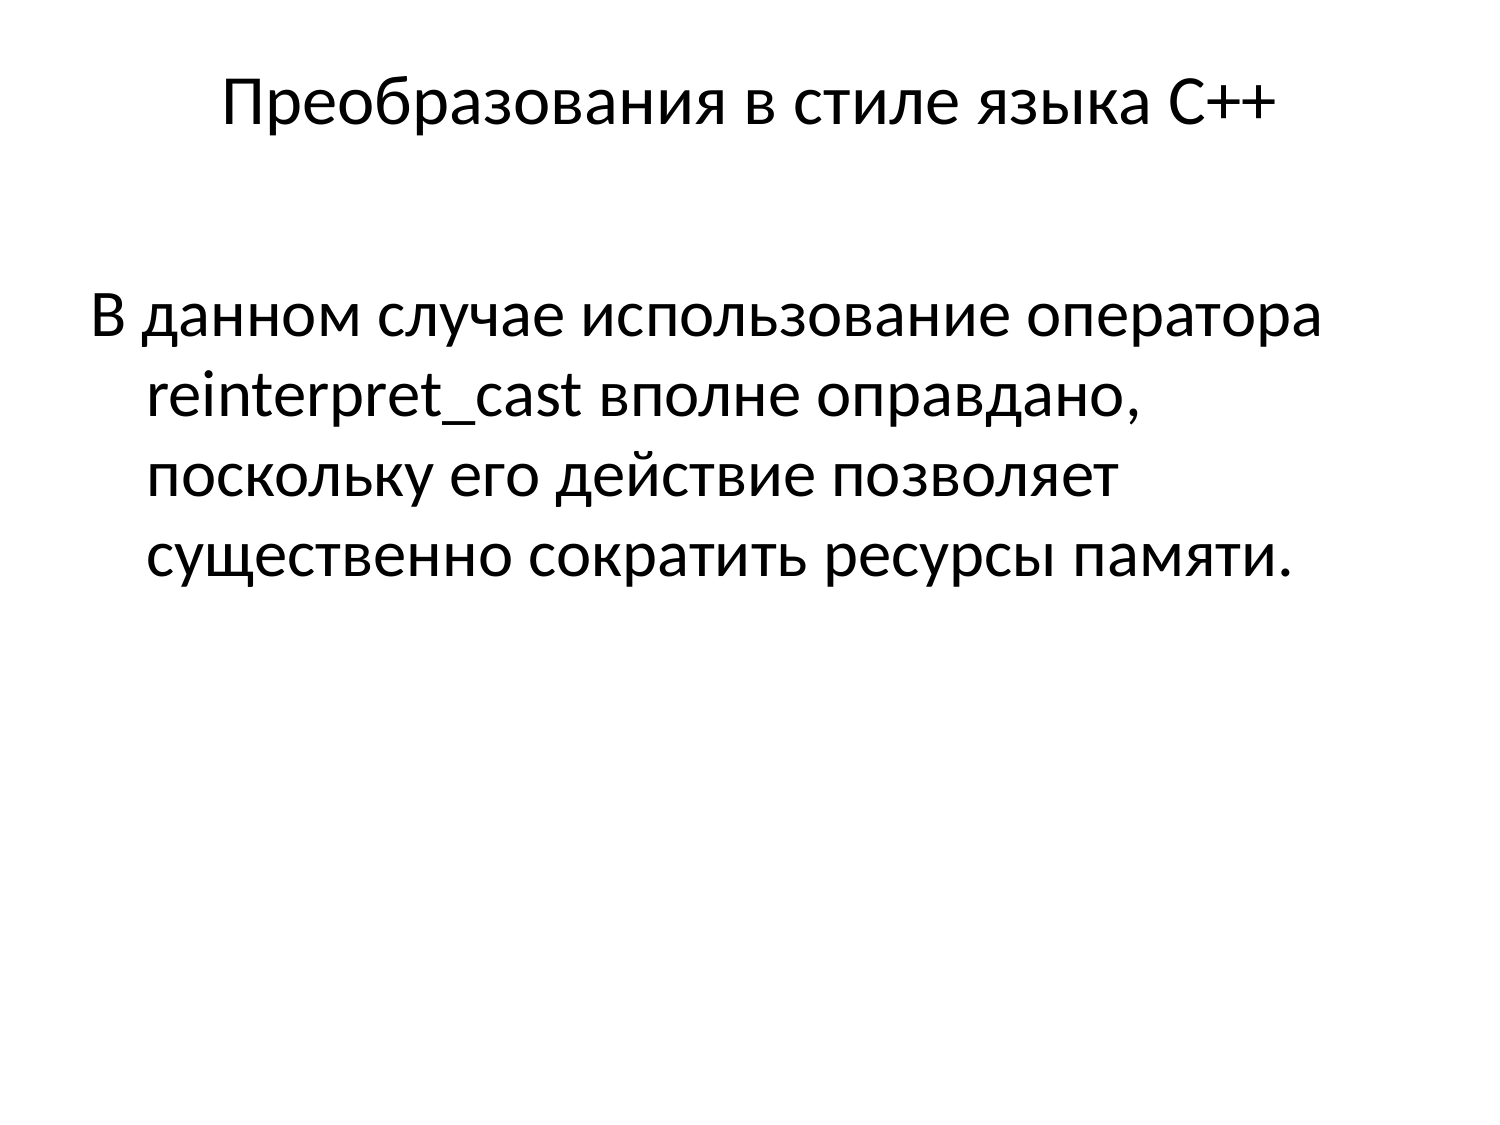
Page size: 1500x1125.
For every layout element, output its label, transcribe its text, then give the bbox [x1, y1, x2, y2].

title Преобразования в стиле языка С++ [75, 45, 1425, 233]
list В данном случае использование оператора reinterpret_cast вполне оправдано, поскольку его действие позволяет существенно сократить ресурсы памяти. [75, 262, 1425, 1005]
